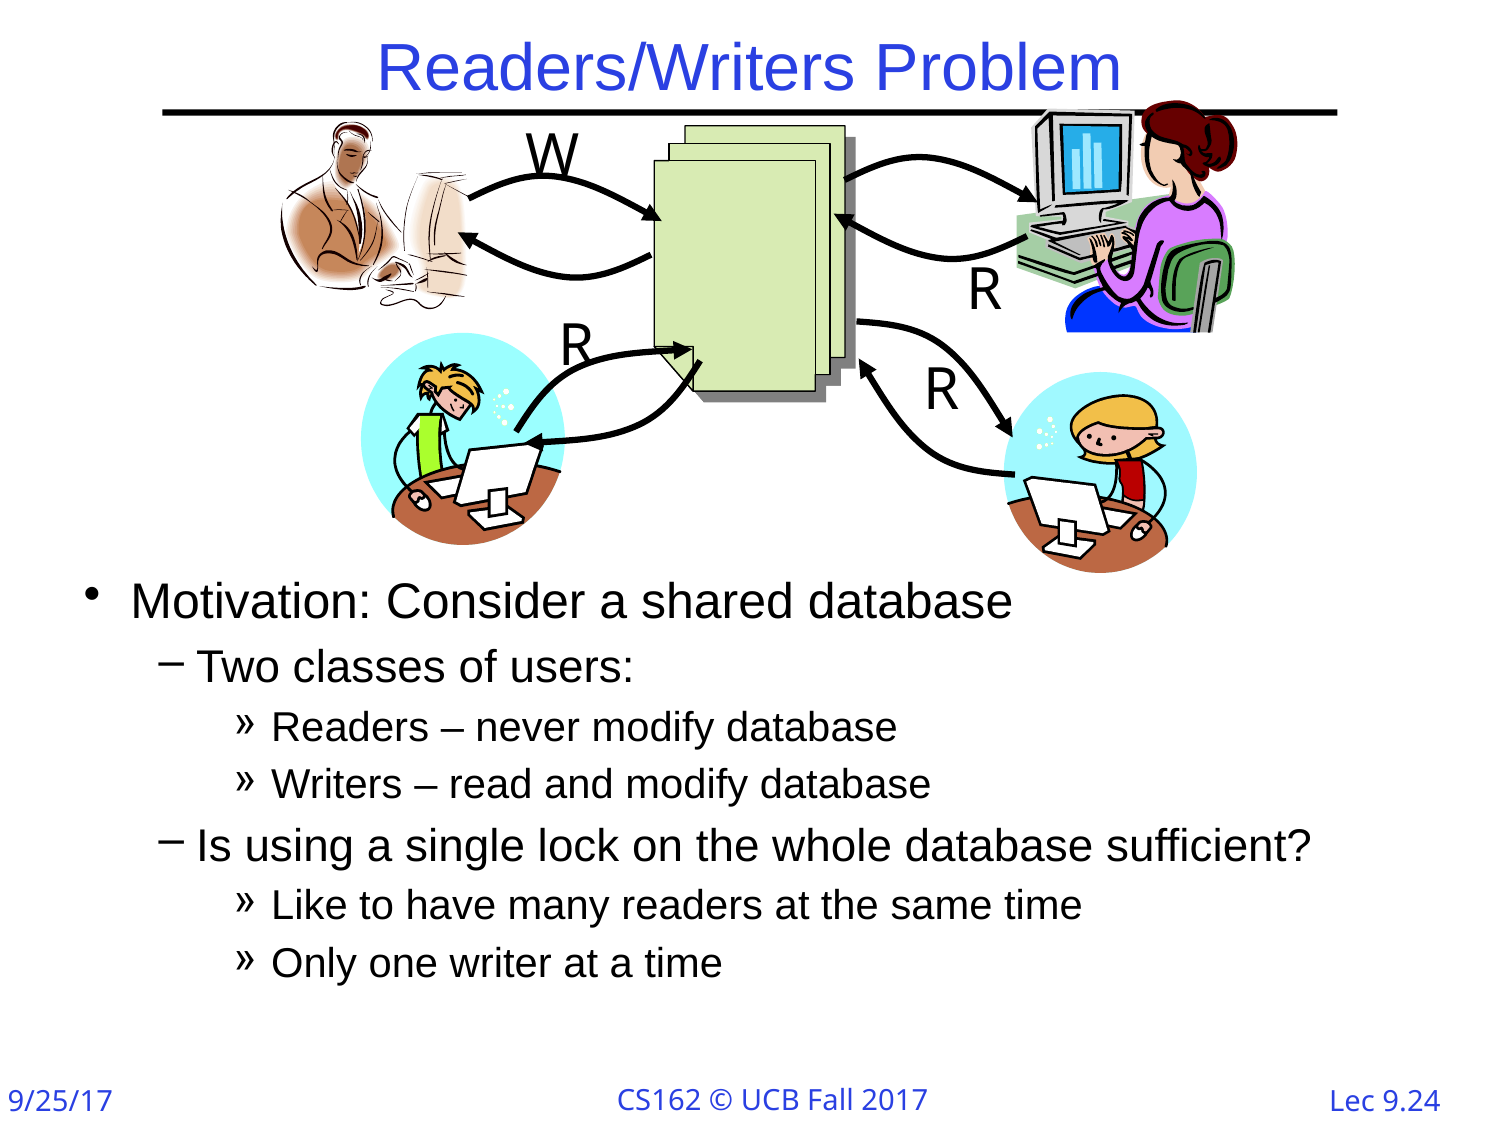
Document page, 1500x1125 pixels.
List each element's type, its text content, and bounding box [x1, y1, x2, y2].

title Readers/Writers Problem [162, 24, 1338, 113]
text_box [274, 99, 1238, 574]
list Motivation: Consider a shared database Two classes of users: Readers – never modify database Writers – read and modify database Is using a single lock on the whole database sufficient? Like to have many readers at the same time Only one writer at a time [68, 568, 1463, 1094]
